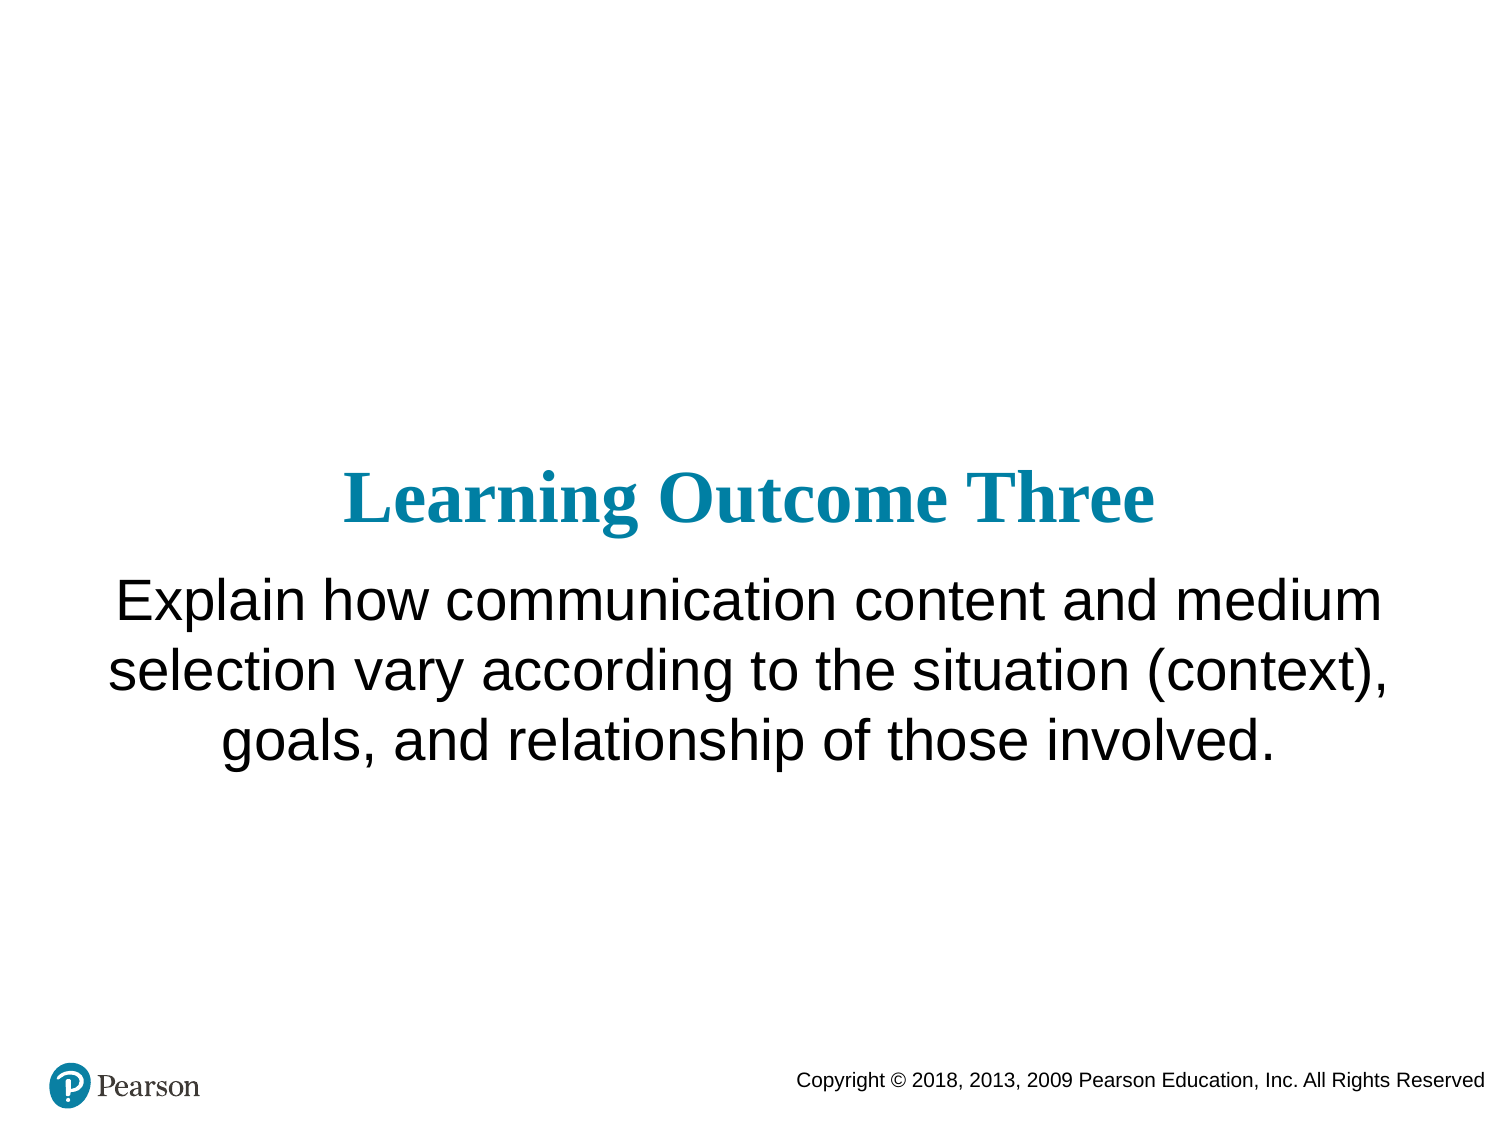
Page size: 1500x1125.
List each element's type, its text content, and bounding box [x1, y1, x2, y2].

list Explain how communication content and medium selection vary according to the situation (context), goals, and relationship of those involved. [75, 562, 1425, 1005]
title Learning Outcome Three [75, 35, 1425, 538]
